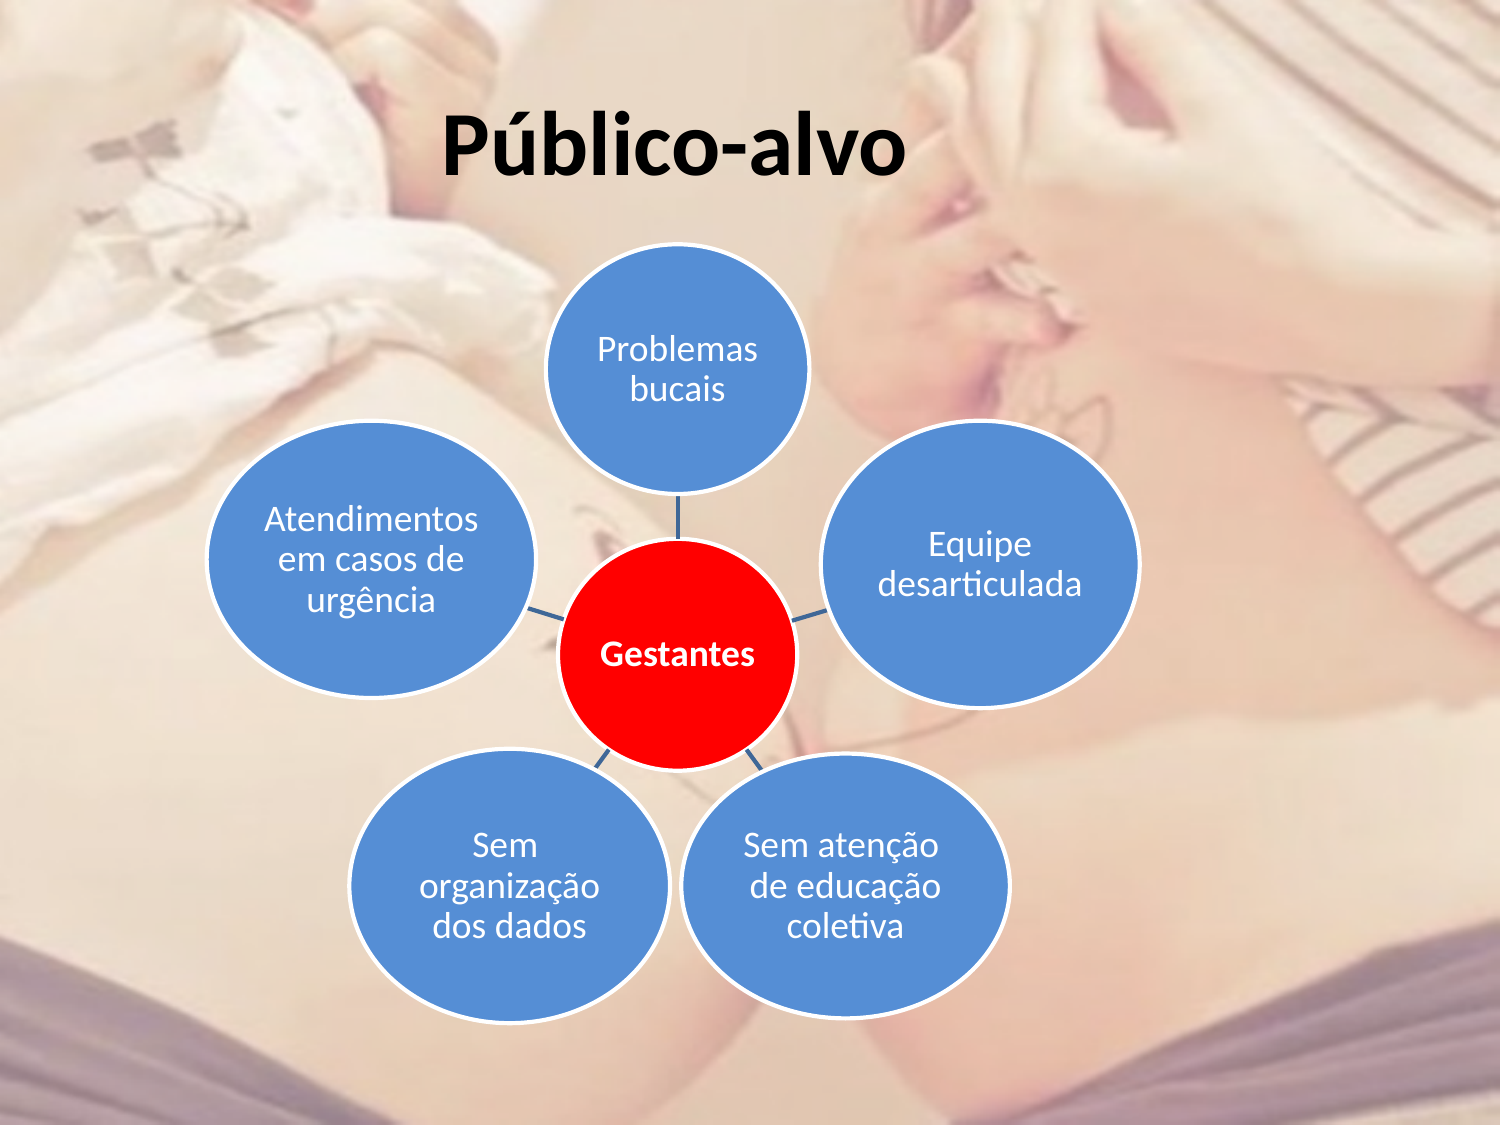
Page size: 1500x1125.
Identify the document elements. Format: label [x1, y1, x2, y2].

list [0, 262, 1351, 1006]
picture [0, 0, 1500, 1125]
